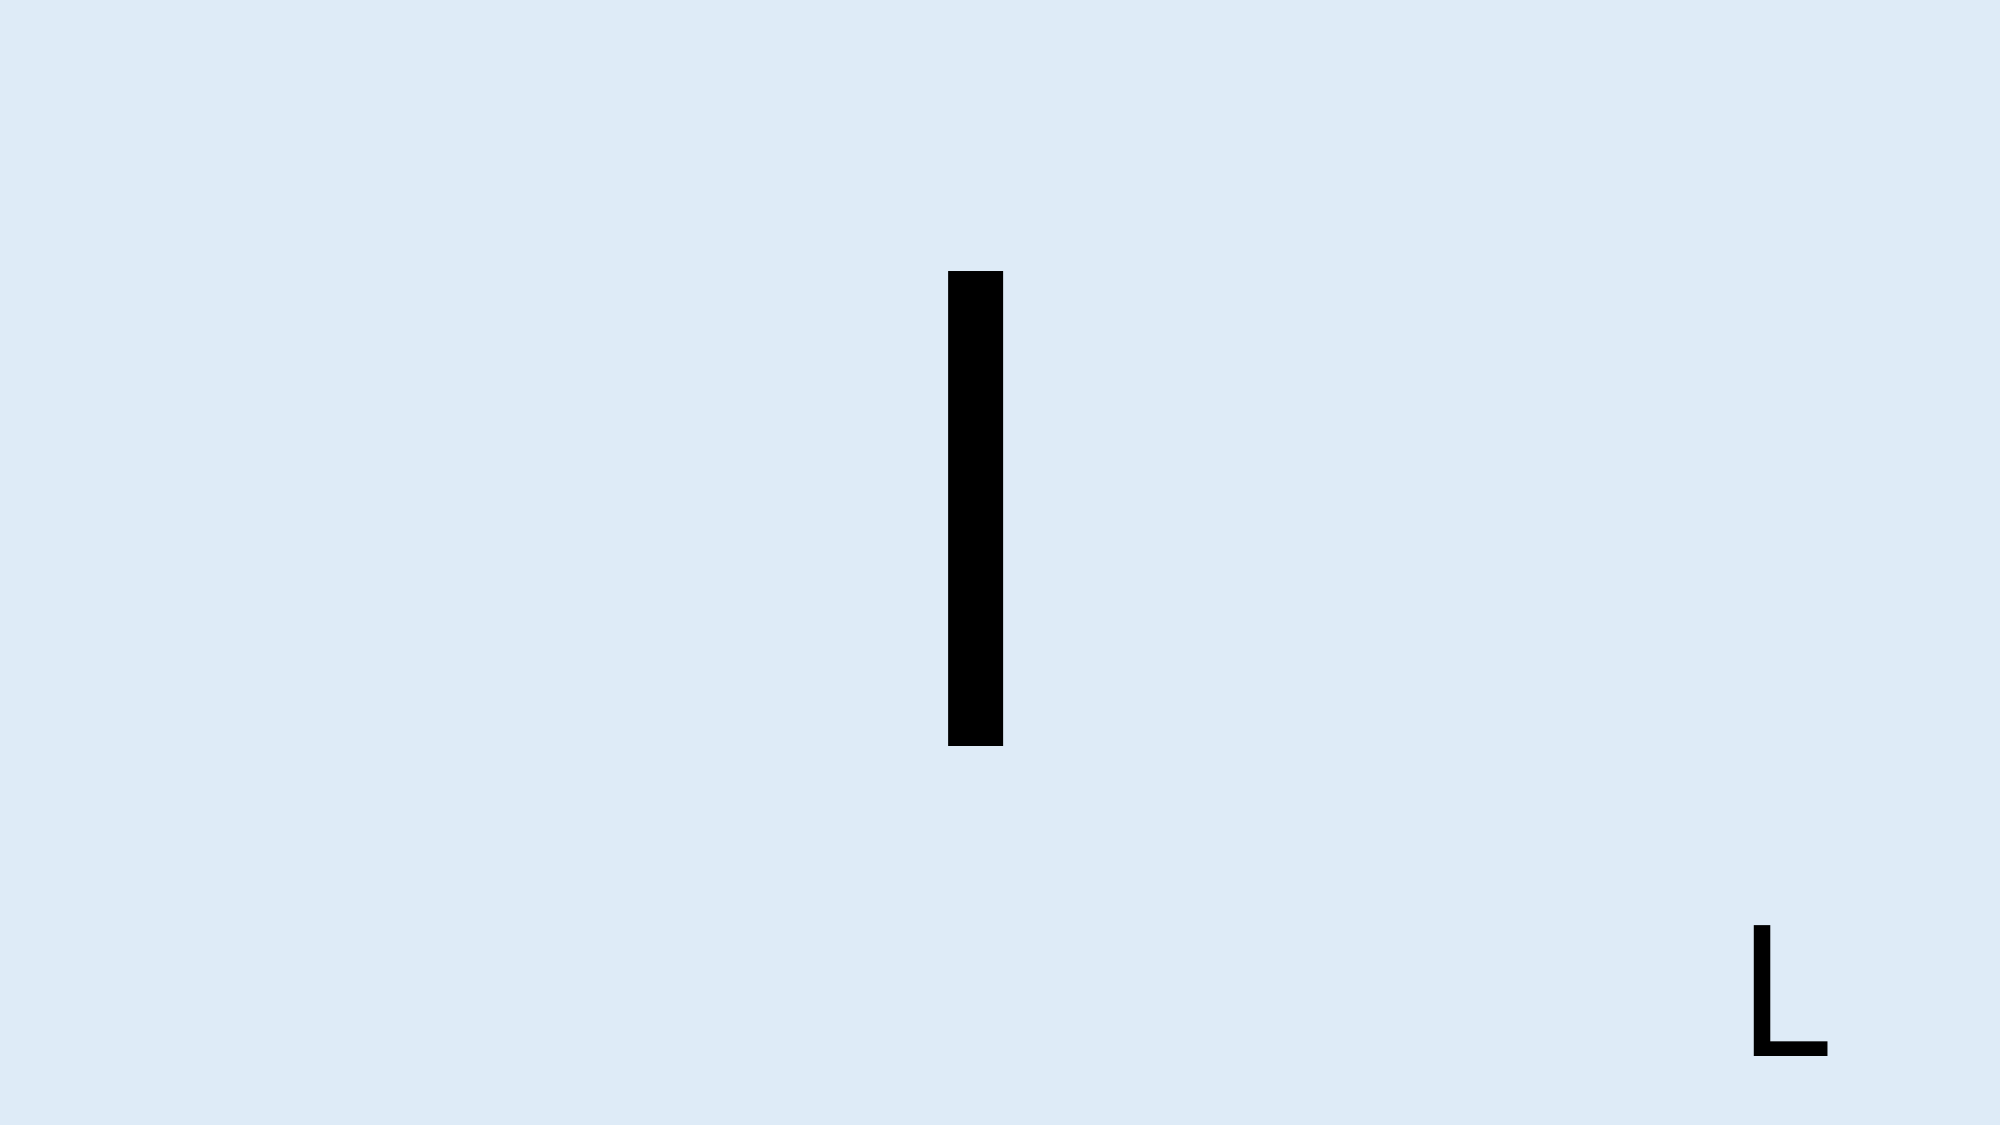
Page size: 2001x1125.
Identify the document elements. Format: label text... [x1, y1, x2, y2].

text_box l [388, 114, 1564, 879]
text_box L [1721, 865, 1920, 1100]
